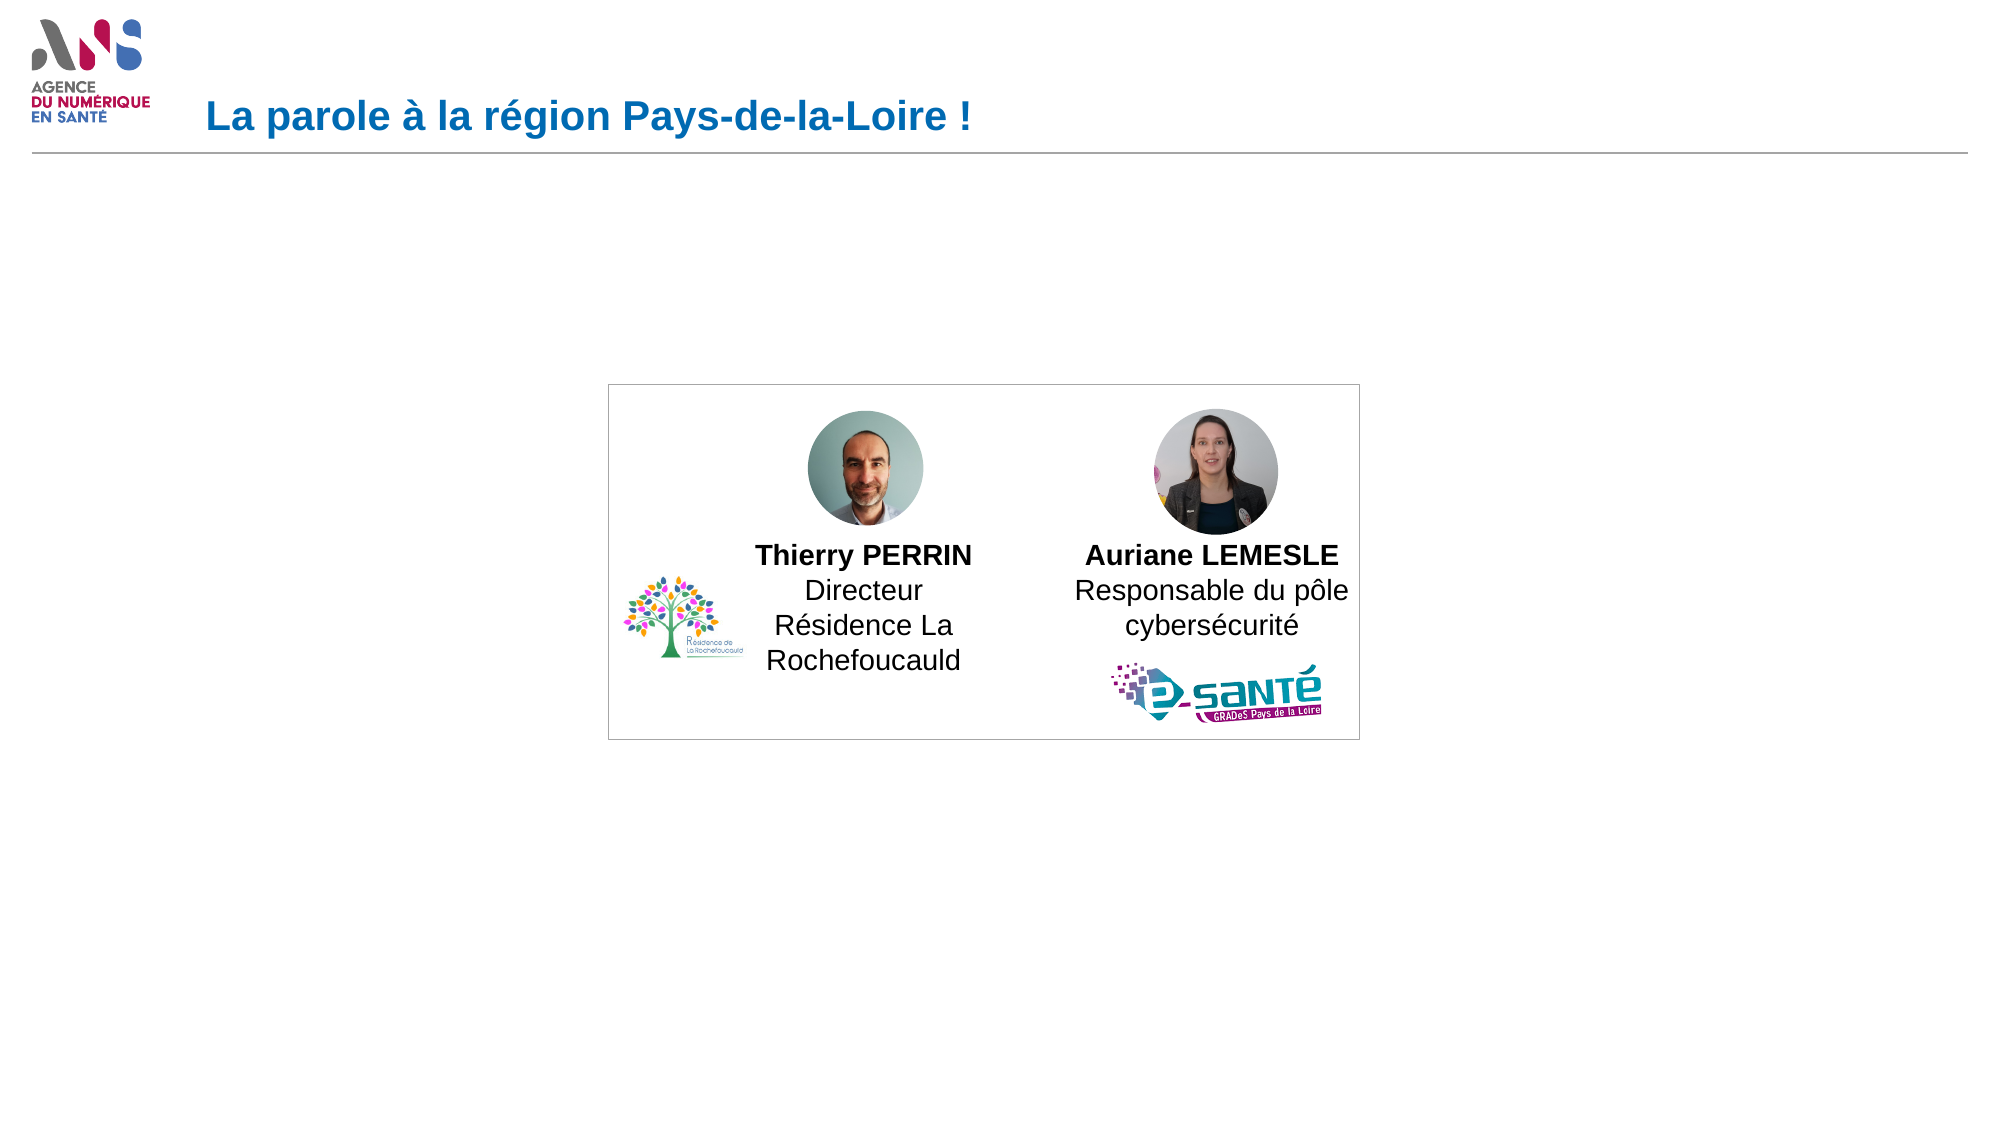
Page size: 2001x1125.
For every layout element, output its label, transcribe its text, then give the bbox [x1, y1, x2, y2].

picture [1153, 408, 1279, 535]
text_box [608, 384, 1392, 740]
title La parole à la région Pays-de-la-Loire ! [205, 38, 1503, 140]
picture [31, 19, 150, 123]
